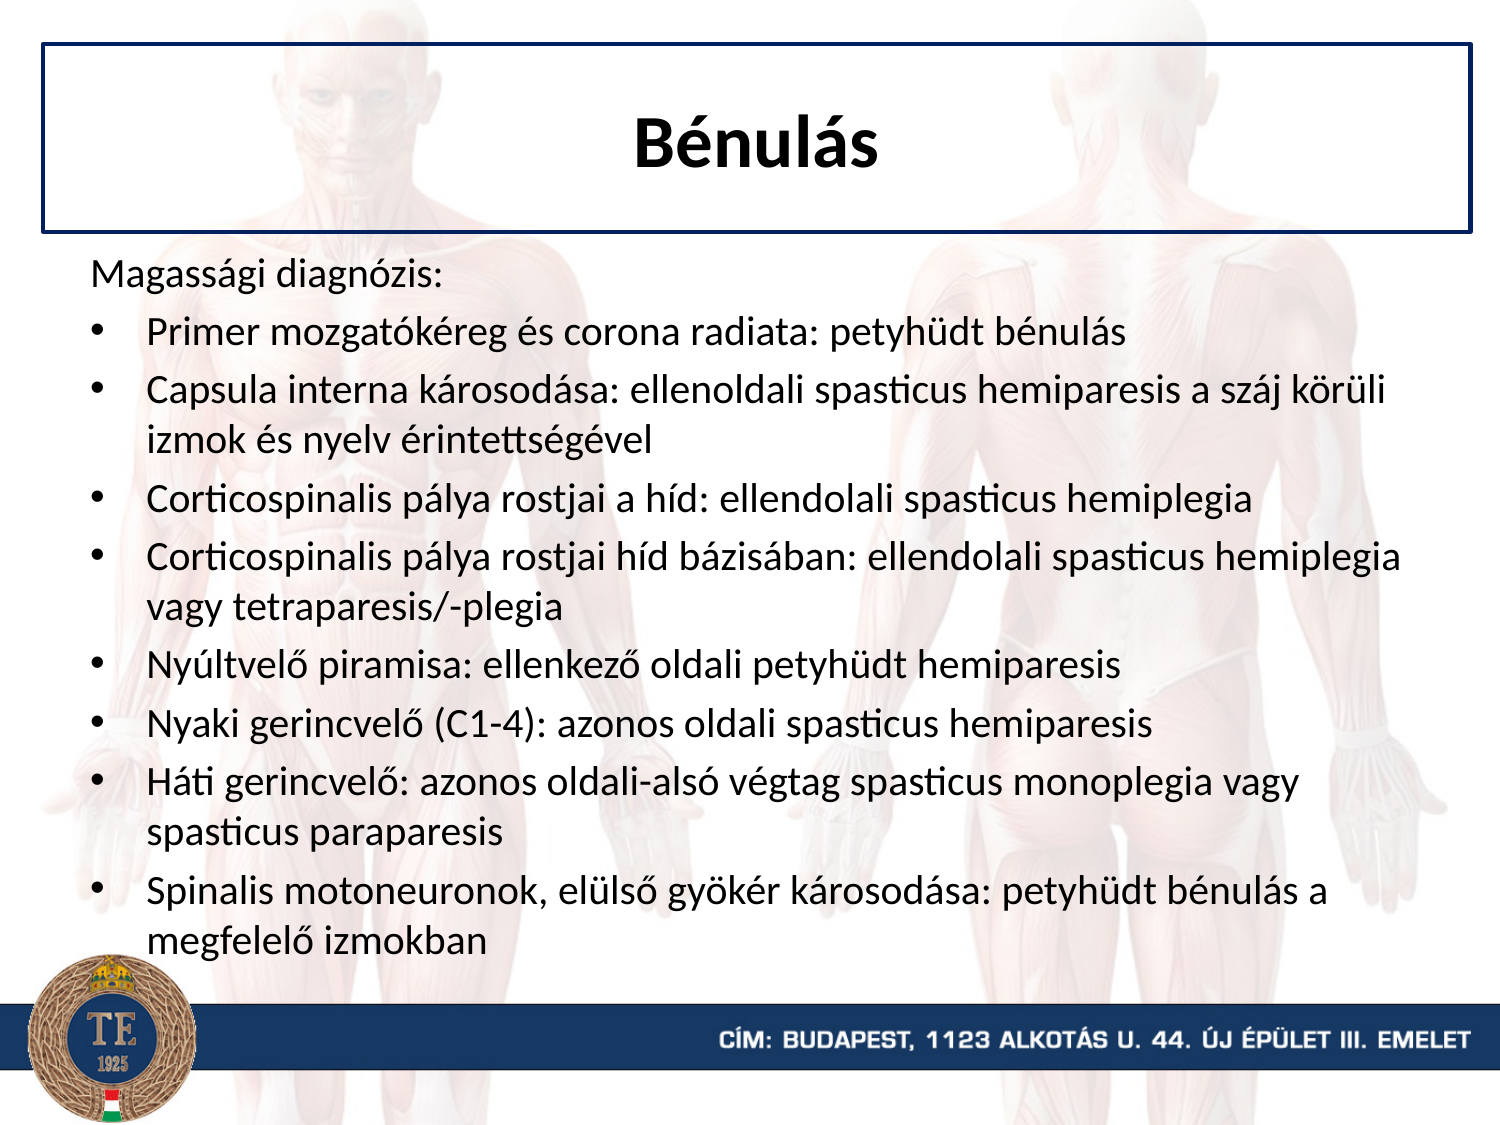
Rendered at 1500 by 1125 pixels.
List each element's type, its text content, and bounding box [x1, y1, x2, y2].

text_box Bénulás [41, 42, 1473, 234]
picture [0, 0, 1500, 1125]
text_box Magassági diagnózis: Primer mozgatókéreg és corona radiata: petyhüdt bénulás Capsula interna károsodása: ellenoldali spasticus hemiparesis a száj körüli izmok és nyelv érintettségével Corticospinalis pálya rostjai a híd: ellendolali spasticus hemiplegia Corticospinalis pálya rostjai híd bázisában: ellendolali spasticus hemiplegia vagy tetraparesis/-plegia Nyúltvelő piramisa: ellenkező oldali petyhüdt hemiparesis Nyaki gerincvelő (C1-4): azonos oldali spasticus hemiparesis Háti gerincvelő: azonos oldali-alsó végtag spasticus monoplegia vagy spasticus paraparesis Spinalis motoneuronok, elülső gyökér károsodása: petyhüdt bénulás a megfelelő izmokban [0, 238, 1471, 923]
